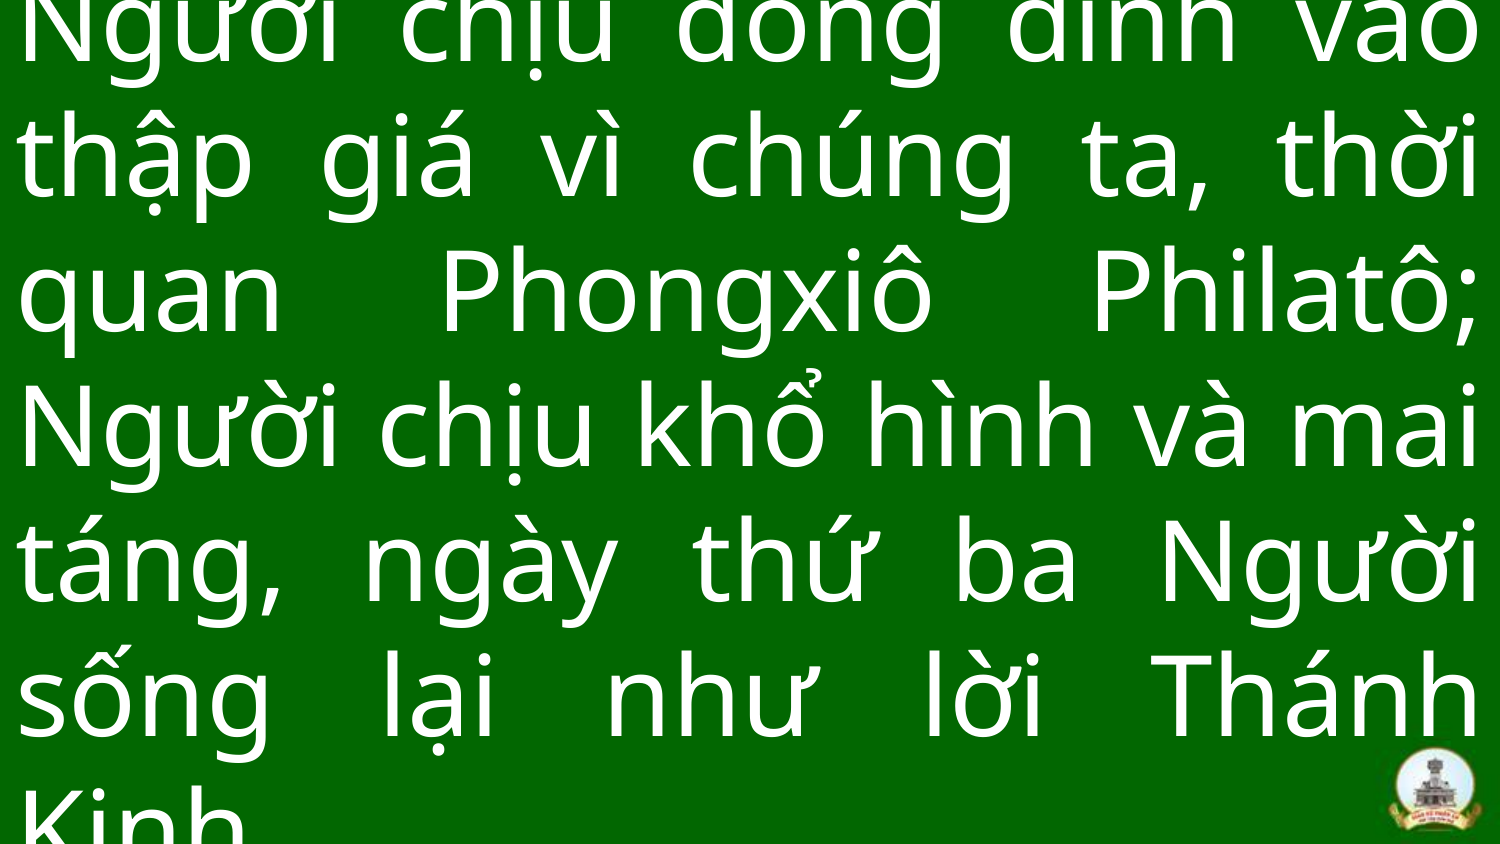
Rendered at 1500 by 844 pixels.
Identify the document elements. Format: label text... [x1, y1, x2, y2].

title Người chịu đóng đinh vào thập giá vì chúng ta, thời quan Phongxiô Philatô; Người chịu khổ hình và mai táng, ngày thứ ba Người sống lại như lời Thánh Kinh. [0, 0, 1500, 844]
